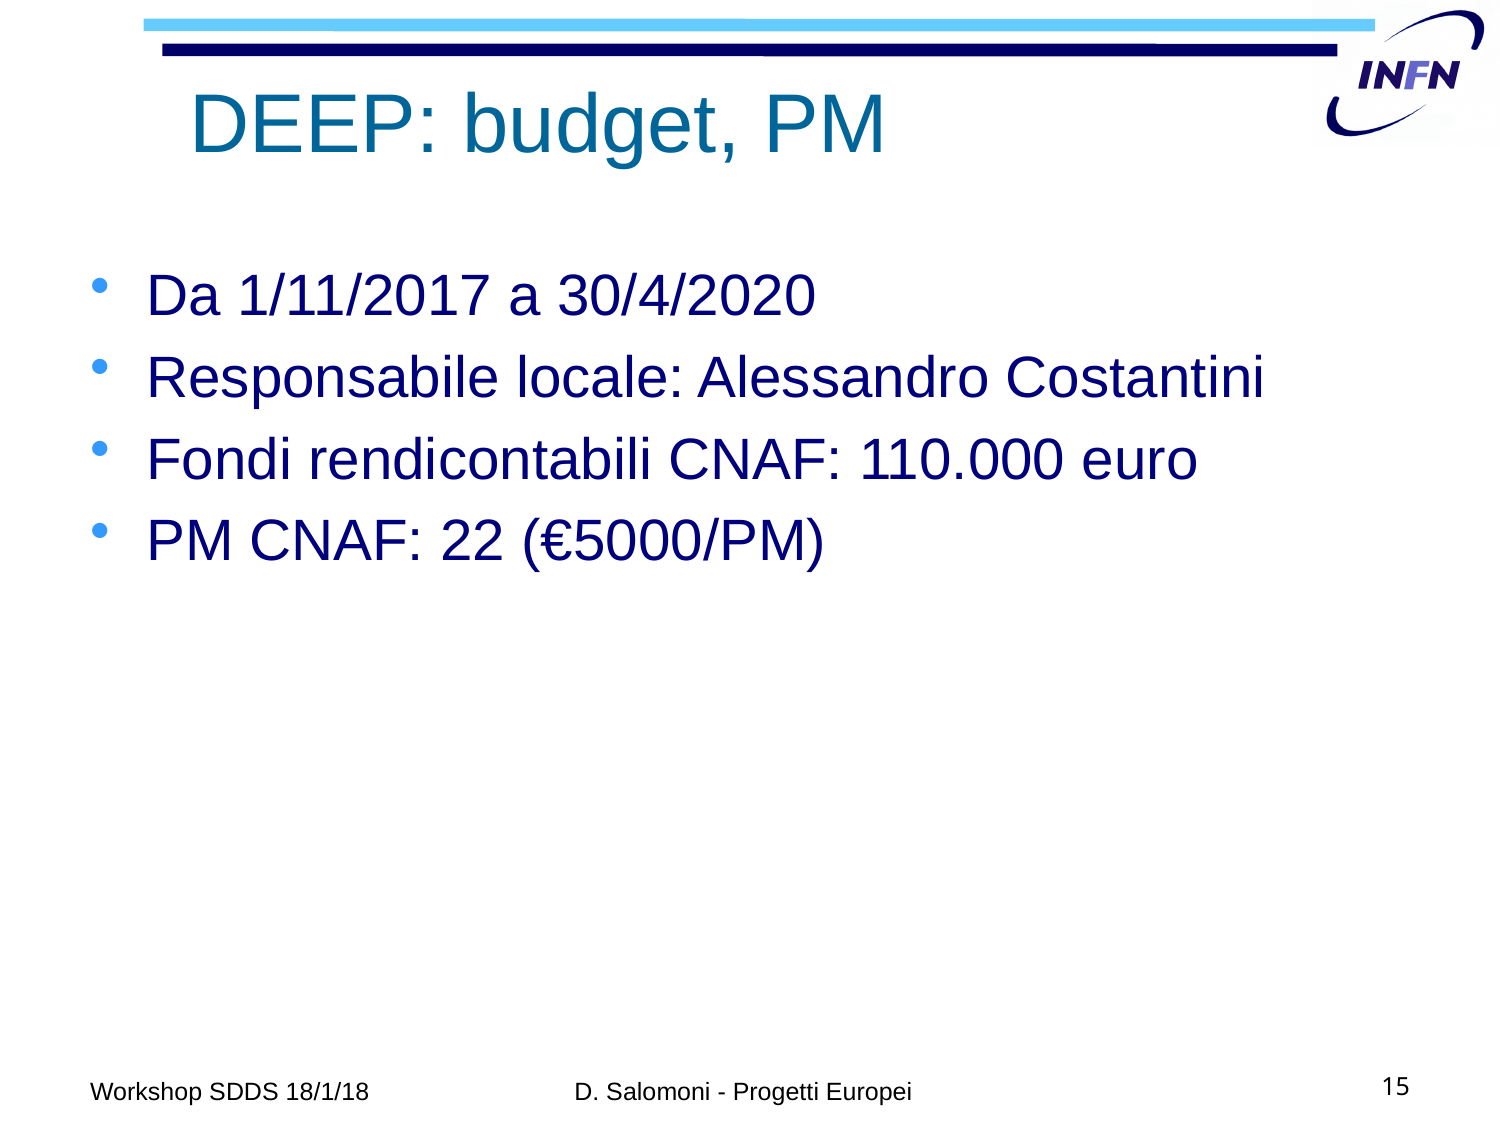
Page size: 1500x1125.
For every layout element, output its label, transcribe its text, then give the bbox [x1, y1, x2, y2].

picture [1312, 0, 1500, 147]
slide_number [74, 1034, 626, 1113]
list Da 1/11/2017 a 30/4/2020 Responsabile locale: Alessandro Costantini Fondi rendicontabili CNAF: 110.000 euro PM CNAF: 22 (€5000/PM) [75, 249, 1425, 1000]
footer D. Salomoni - Progetti Europei [626, 1037, 1074, 1113]
slide_number 15 [1074, 1037, 1426, 1113]
title DEEP: budget, PM [174, 50, 1338, 188]
